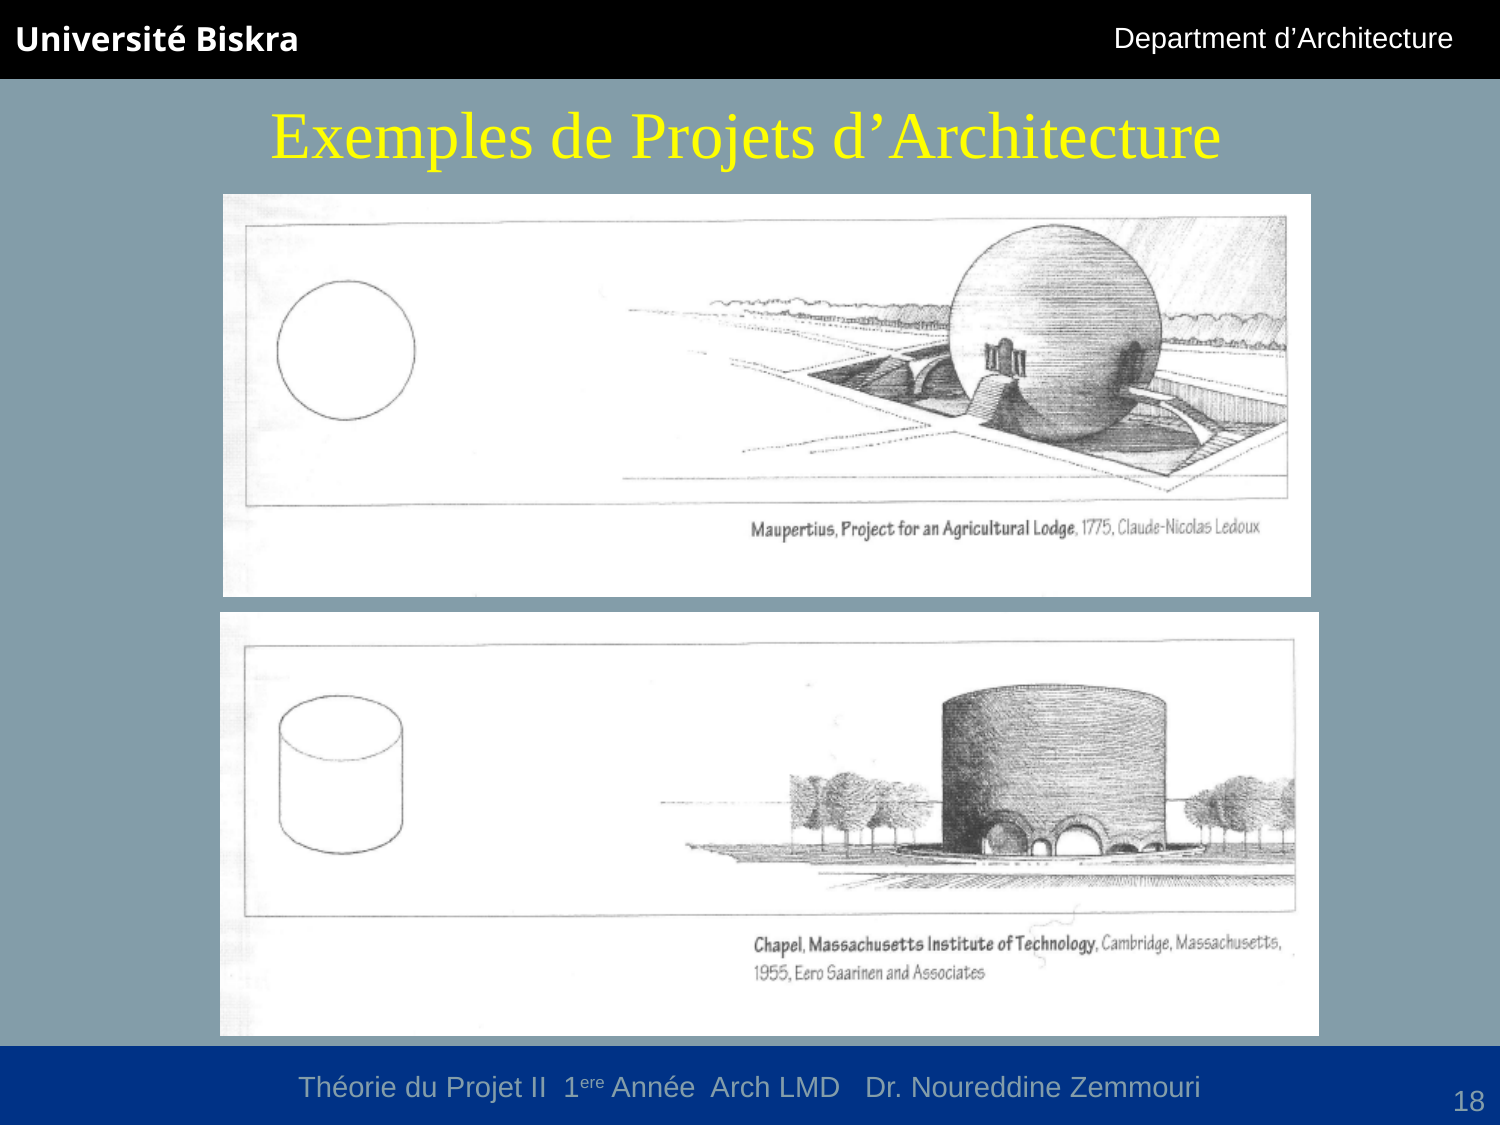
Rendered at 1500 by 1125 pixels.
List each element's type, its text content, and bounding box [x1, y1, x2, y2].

title Exemples de Projets d’Architecture [72, 84, 1423, 218]
picture [220, 612, 1320, 1036]
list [223, 194, 1311, 598]
